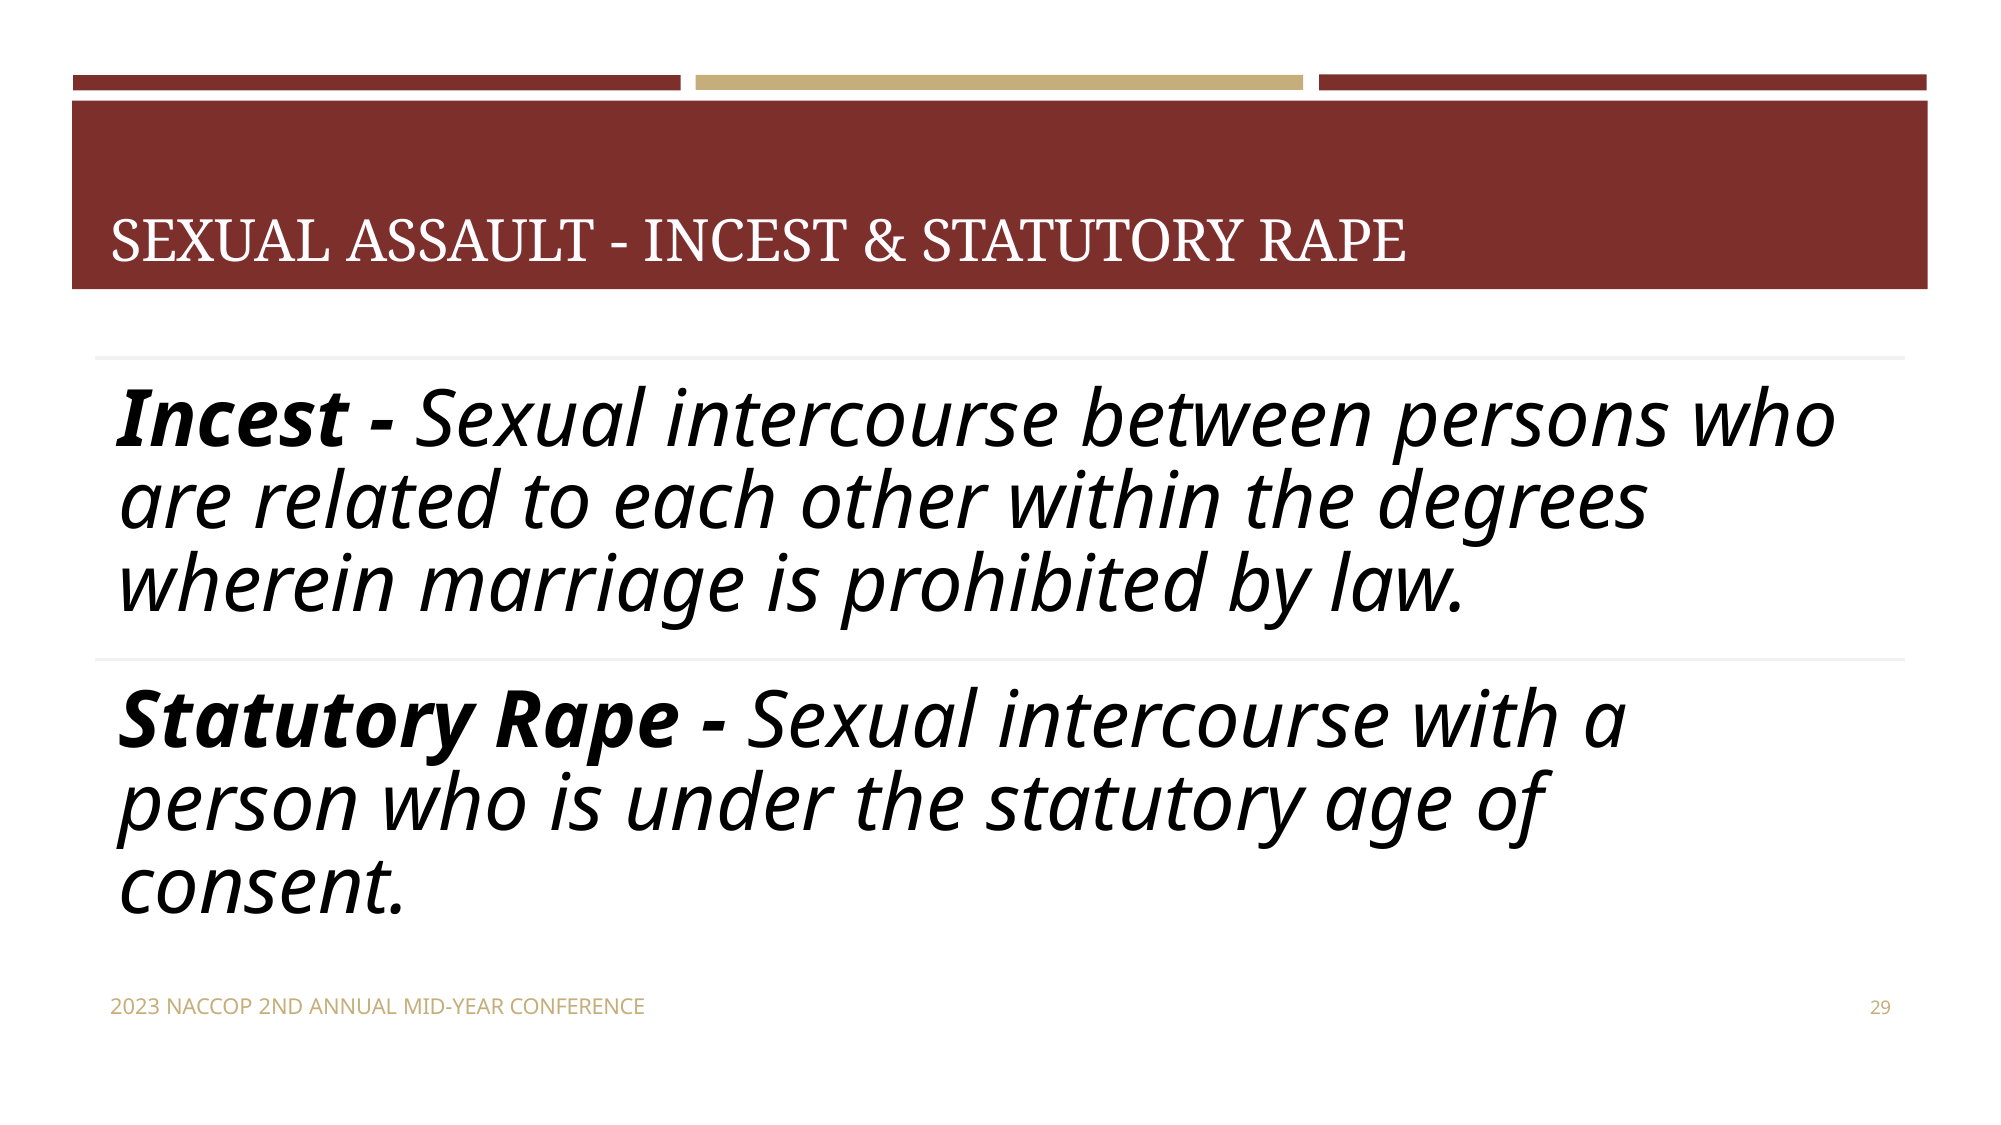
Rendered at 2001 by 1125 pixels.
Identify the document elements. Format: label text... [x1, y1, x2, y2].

title SEXUAL ASSAULT - INCEST & STATUTORY RAPE [72, 100, 1928, 290]
text_box Incest - Sexual intercourse between persons who are related to each other within the degrees wherein marriage is prohibited by law. Statutory Rape - Sexual intercourse with a person who is under the statutory age of consent. 2023 NACCOP 2ND ANNUAL MID-YEAR CONFERENCE [108, 365, 1874, 1019]
text_box 29 [1874, 993, 1892, 1018]
